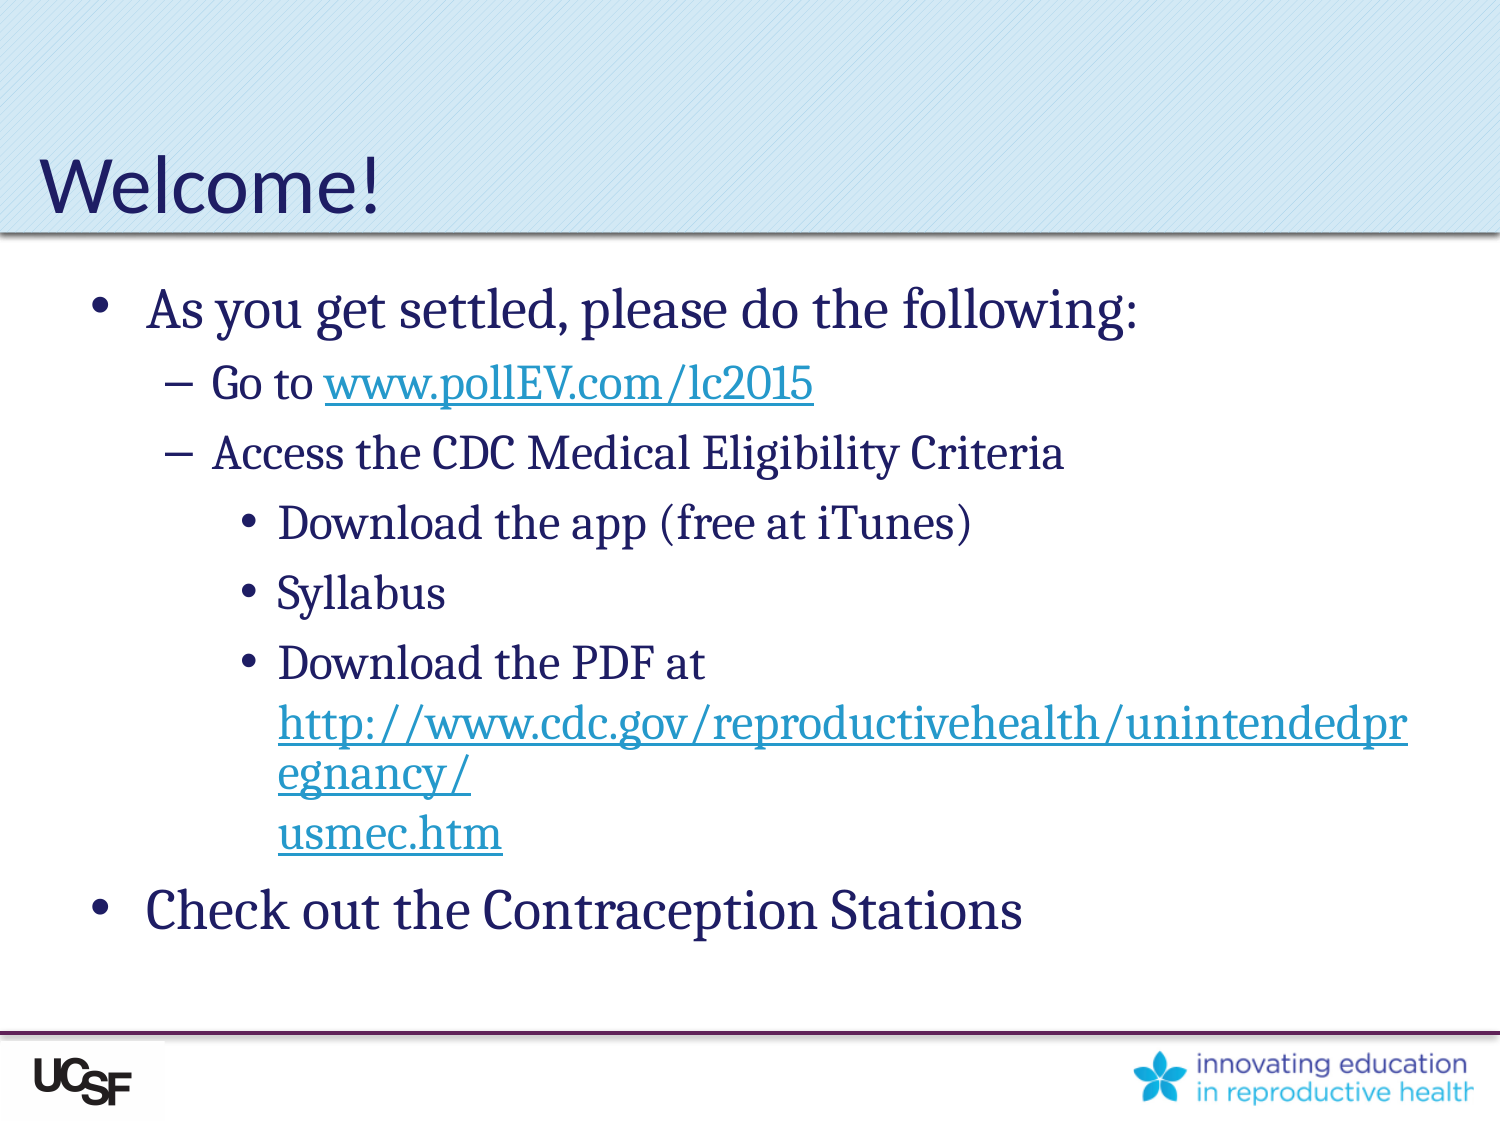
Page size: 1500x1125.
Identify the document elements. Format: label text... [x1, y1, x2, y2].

picture [1, 1041, 165, 1121]
title Welcome! [24, 50, 1375, 238]
list As you get settled, please do the following: Go to www.pollEV.com/lc2015 Access the CDC Medical Eligibility Criteria Download the app (free at iTunes) Syllabus Download the PDF at http://www.cdc.gov/reproductivehealth/unintendedpregnancy/usmec.htm Check out the Contraception Stations [75, 262, 1425, 1005]
